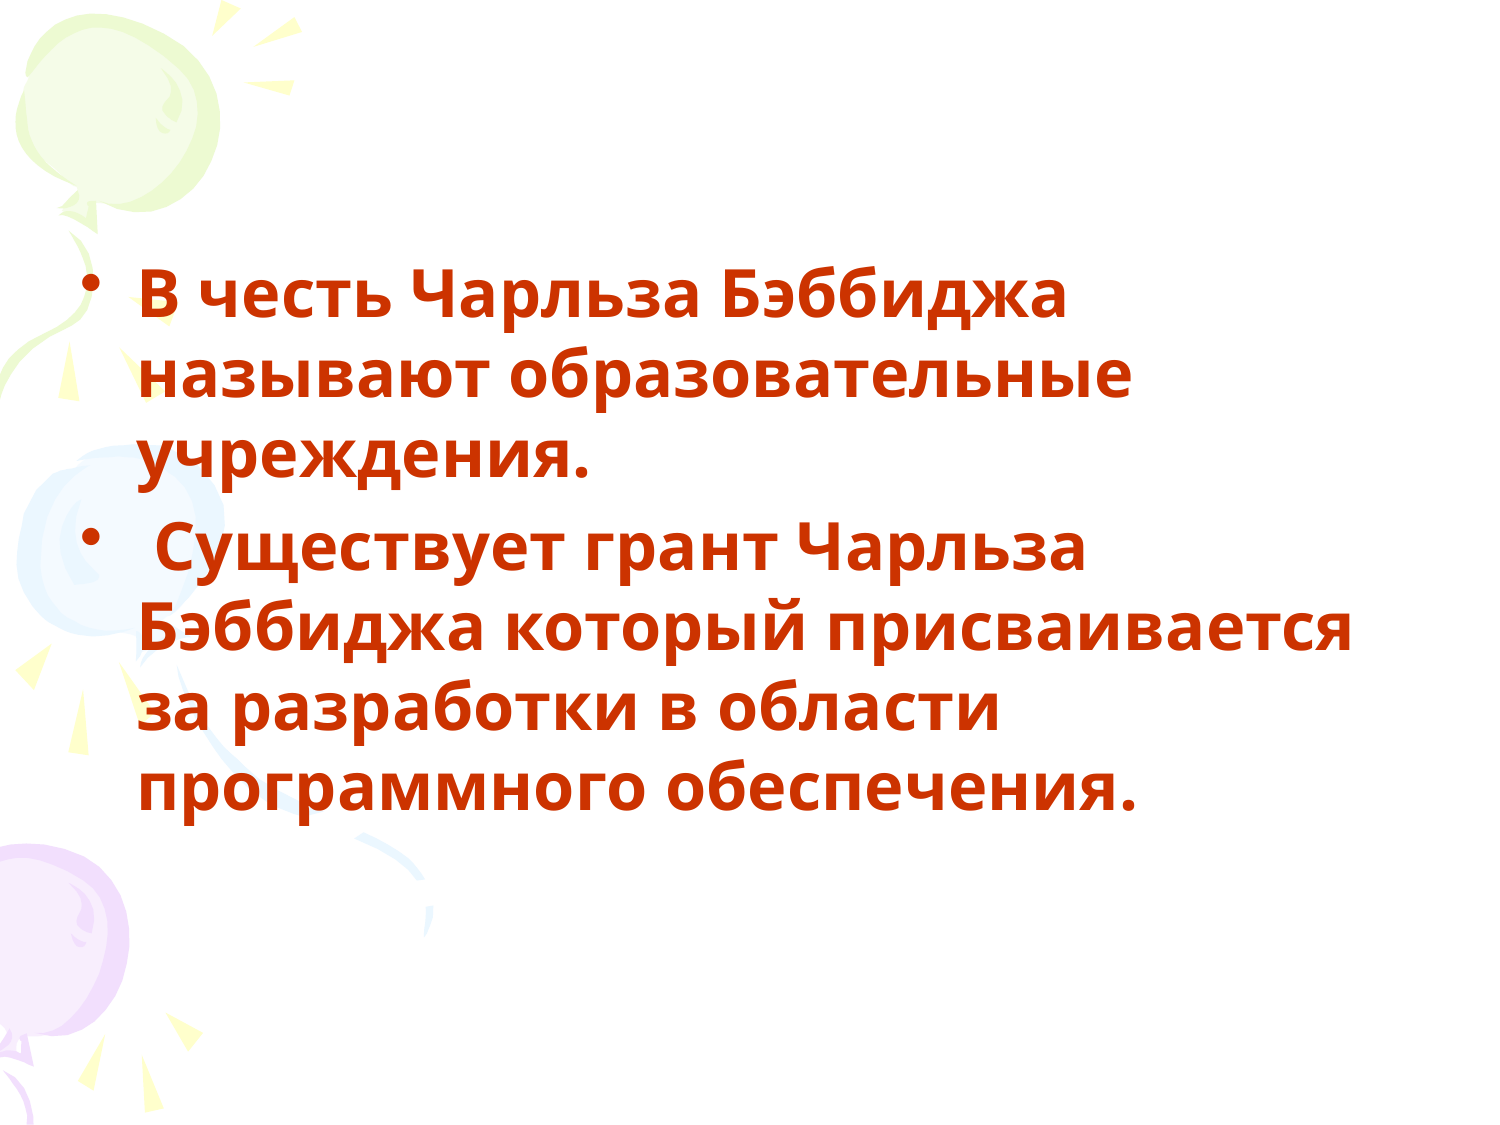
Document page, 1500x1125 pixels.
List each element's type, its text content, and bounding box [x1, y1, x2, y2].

list В честь Чарльза Бэббиджа называют образовательные учреждения. Существует грант Чарльза Бэббиджа который присваивается за разработки в области программного обеспечения. [64, 243, 1416, 975]
